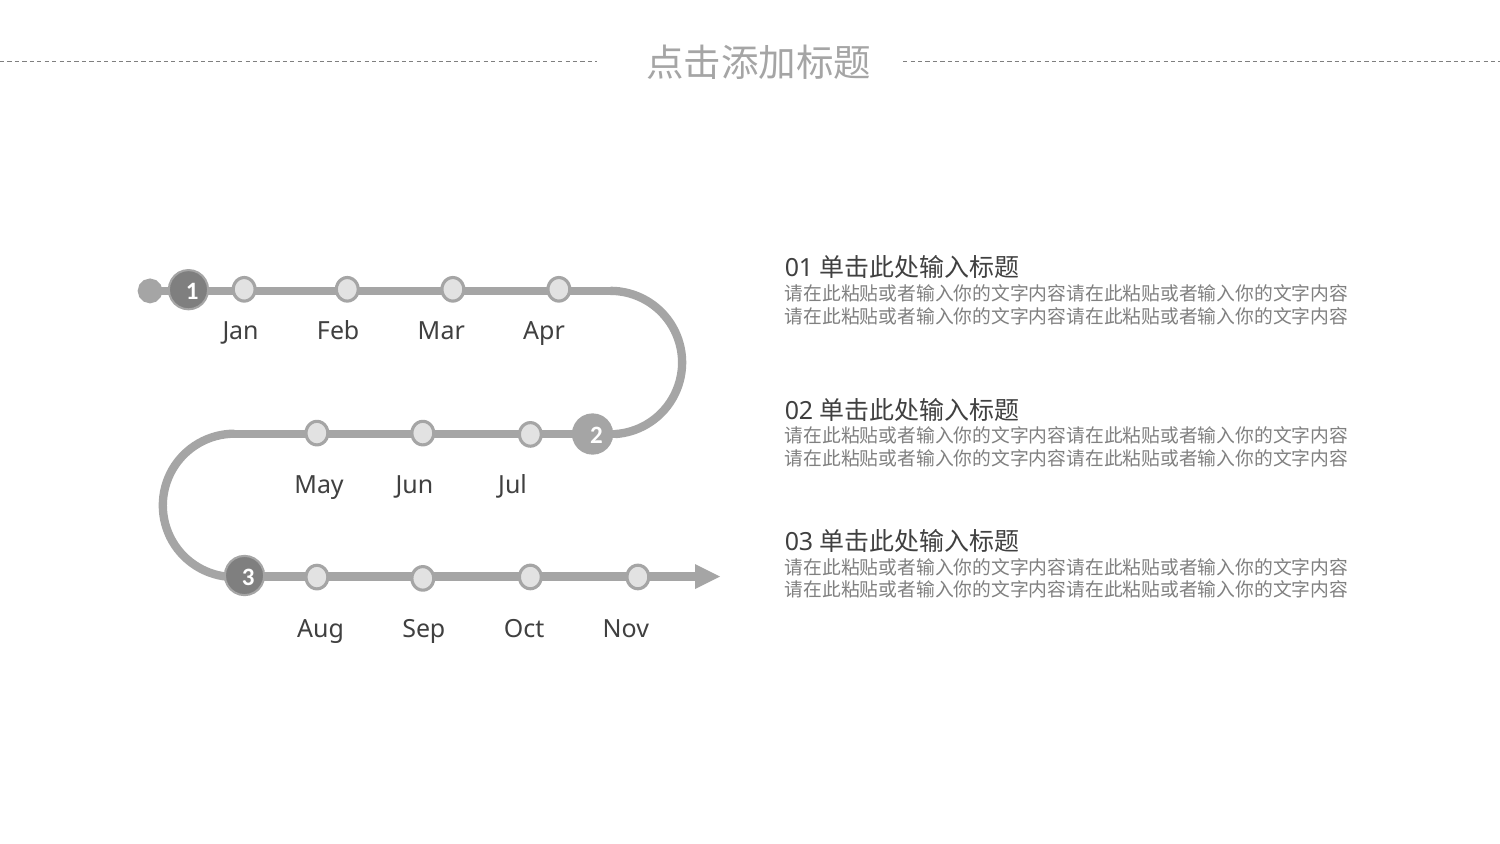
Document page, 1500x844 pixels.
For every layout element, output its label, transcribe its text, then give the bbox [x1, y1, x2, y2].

text_box 03单击此处输入标题 请在此粘贴或者输入你的文字内容请在此粘贴或者输入你的文字内容 请在此粘贴或者输入你的文字内容请在此粘贴或者输入你的文字内容 [773, 520, 1365, 607]
text_box 02单击此处输入标题 请在此粘贴或者输入你的文字内容请在此粘贴或者输入你的文字内容 请在此粘贴或者输入你的文字内容请在此粘贴或者输入你的文字内容 [773, 388, 1365, 475]
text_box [150, 270, 722, 649]
text_box 01单击此处输入标题 请在此粘贴或者输入你的文字内容请在此粘贴或者输入你的文字内容 请在此粘贴或者输入你的文字内容请在此粘贴或者输入你的文字内容 [773, 246, 1365, 333]
